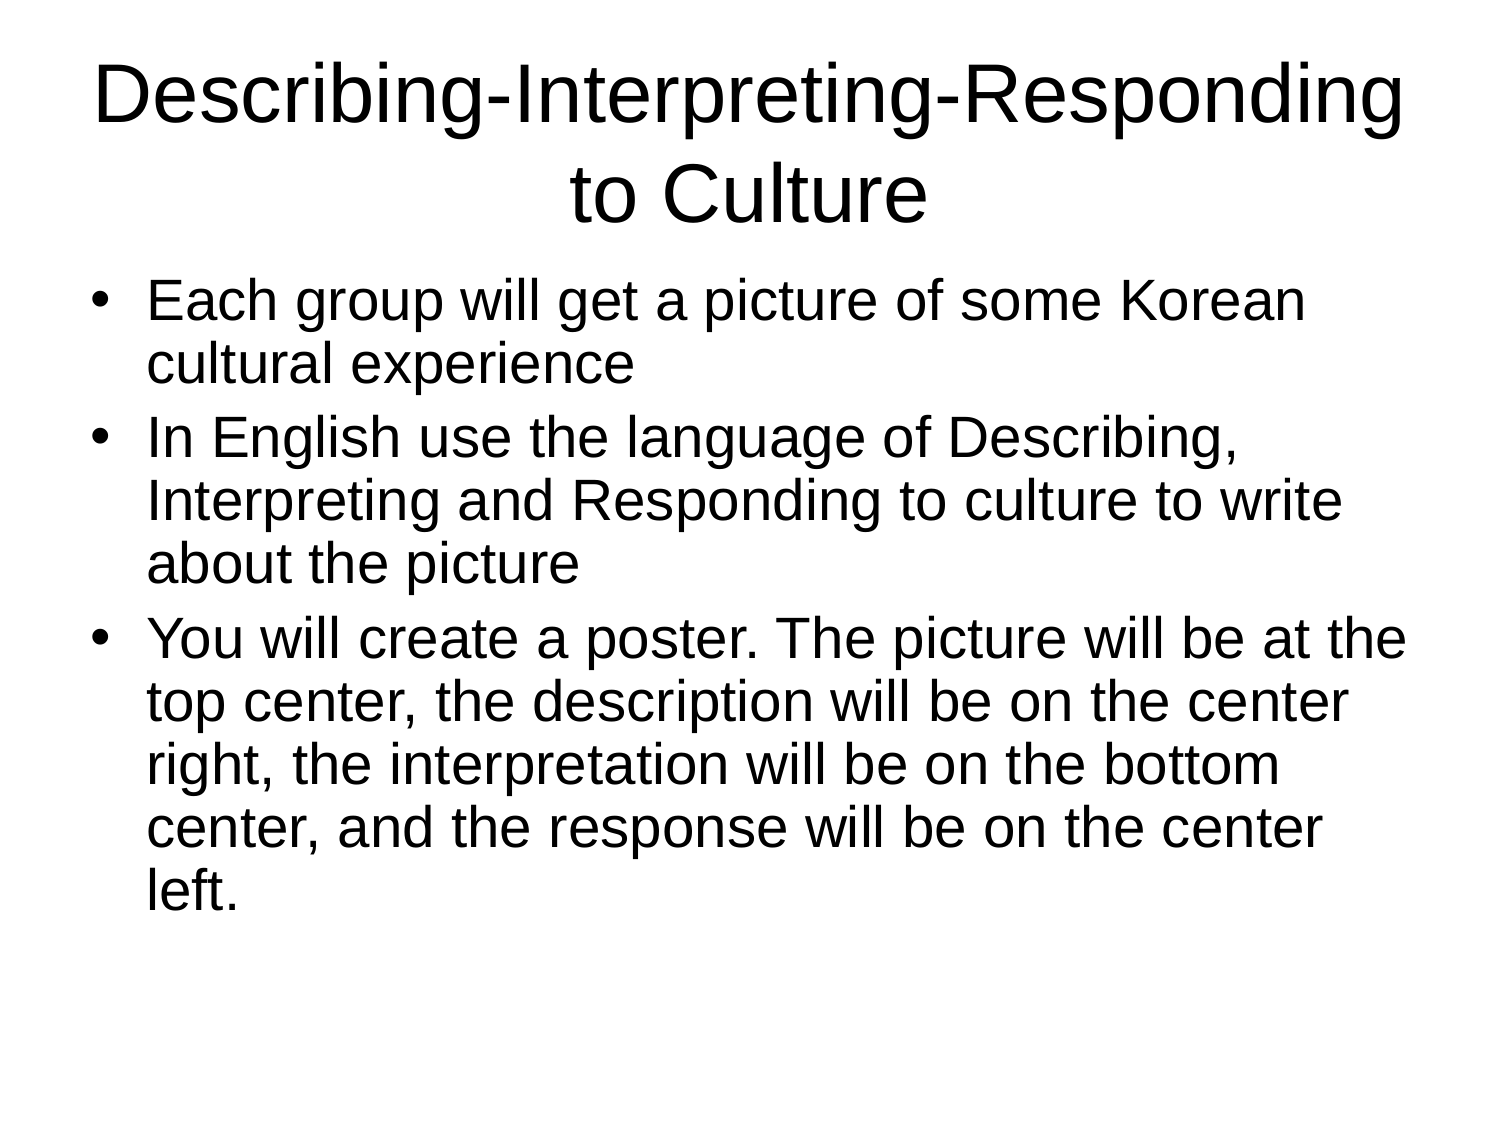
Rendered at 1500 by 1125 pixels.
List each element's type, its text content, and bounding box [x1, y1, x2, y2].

list Each group will get a picture of some Korean cultural experience In English use the language of Describing, Interpreting and Responding to culture to write about the picture You will create a poster. The picture will be at the top center, the description will be on the center right, the interpretation will be on the bottom center, and the response will be on the center left. [75, 262, 1425, 1005]
title Describing-Interpreting-Responding to Culture [75, 45, 1425, 233]
